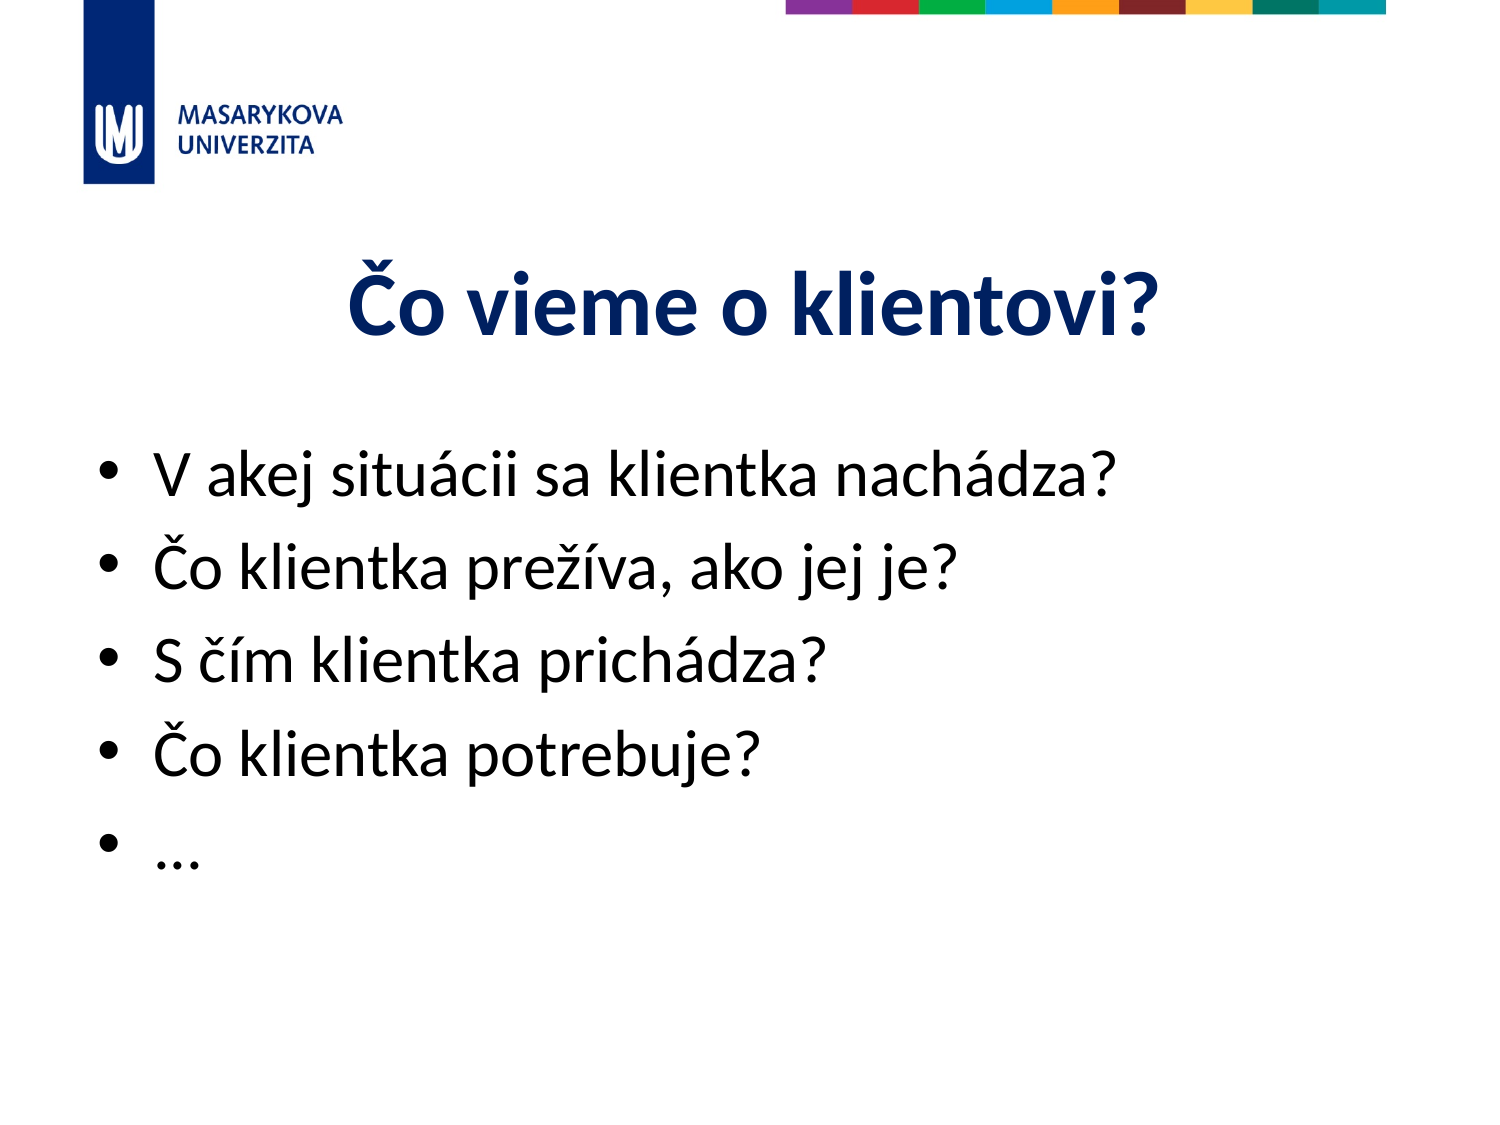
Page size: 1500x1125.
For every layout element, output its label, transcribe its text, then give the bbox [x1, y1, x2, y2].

picture [0, 0, 1500, 197]
list V akej situácii sa klientka nachádza? Čo klientka prežíva, ako jej je? S čím klientka prichádza? Čo klientka potrebuje? ... [82, 421, 1430, 1005]
title Čo vieme o klientovi? [82, 199, 1430, 399]
